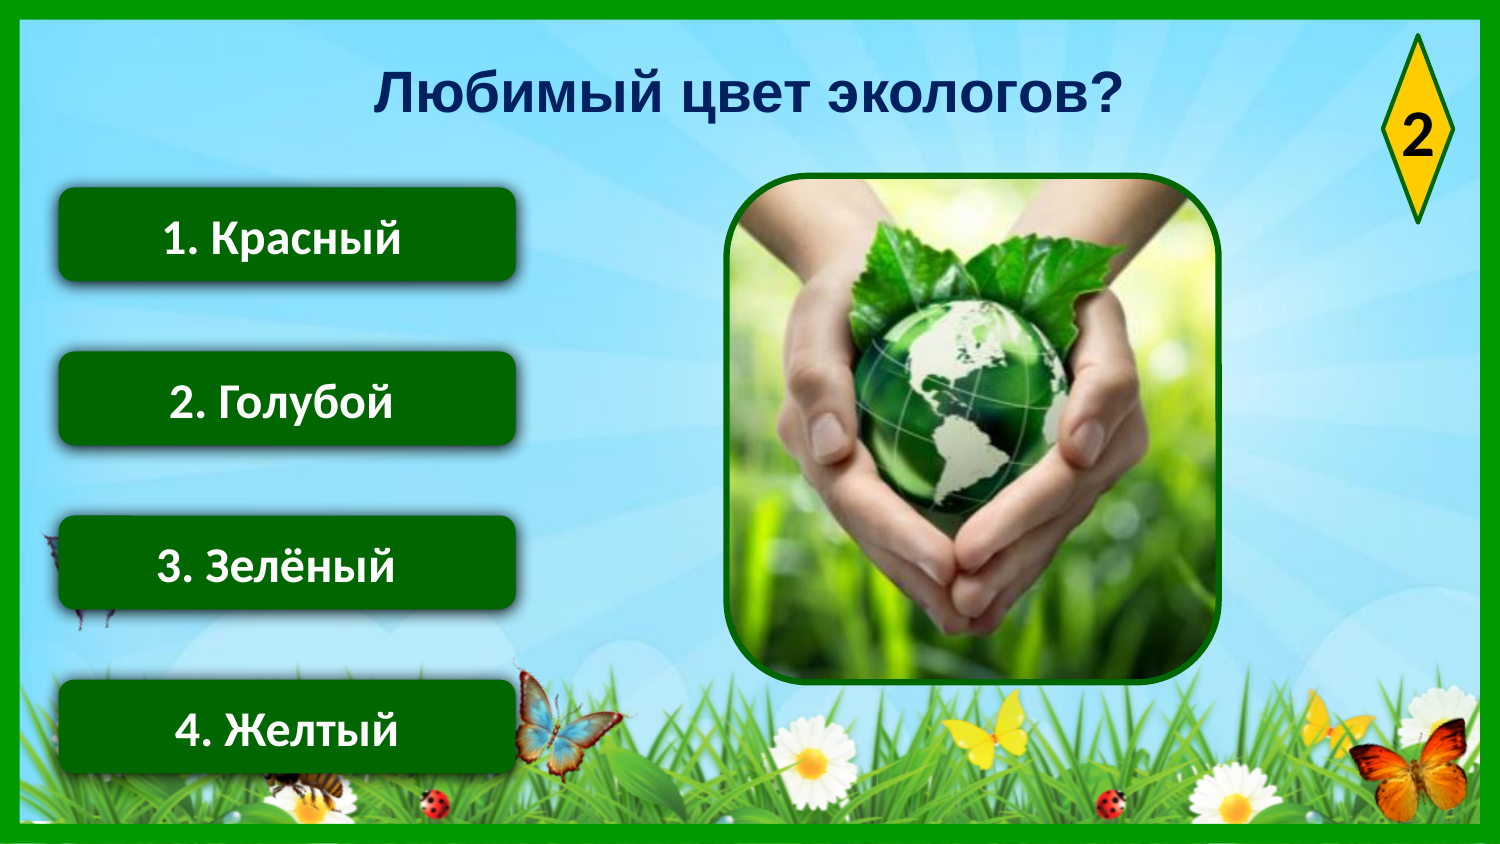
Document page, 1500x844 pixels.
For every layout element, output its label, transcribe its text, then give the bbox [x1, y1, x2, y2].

text_box [1398, 177, 1438, 225]
text_box 3. Зелёный [56, 513, 518, 612]
text_box 4. Желтый [56, 677, 518, 776]
text_box 2. Голубой [56, 349, 518, 448]
text_box Любимый цвет экологов? [359, 46, 1140, 132]
picture [20, 20, 1486, 843]
text_box 2 [1382, 81, 1454, 177]
text_box [1398, 33, 1438, 81]
text_box 1. Красный [56, 185, 518, 284]
